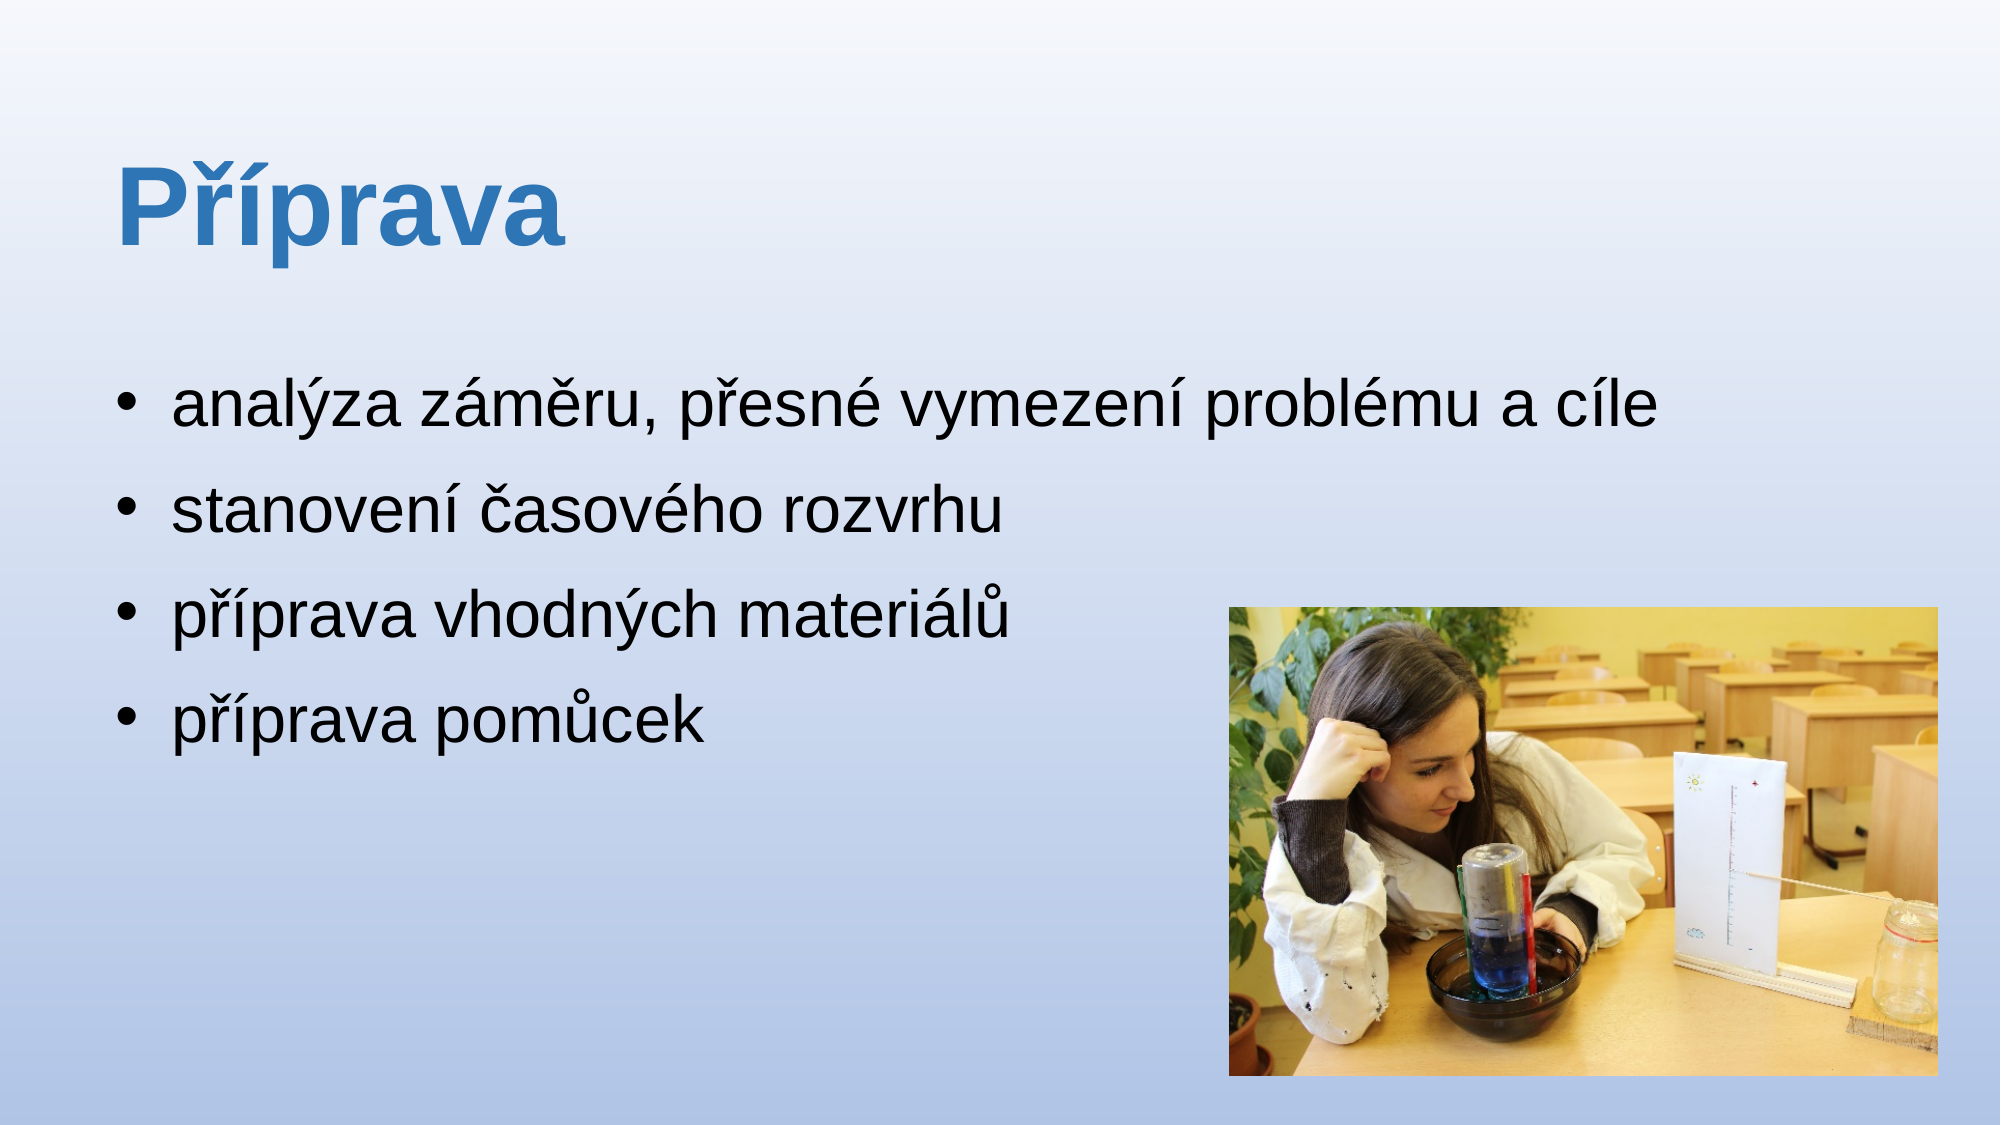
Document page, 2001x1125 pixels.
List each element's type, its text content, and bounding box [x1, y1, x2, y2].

picture [1229, 607, 1938, 1076]
title Příprava [100, 112, 1914, 276]
subtitle analýza záměru, přesné vymezení problému a cíle stanovení časového rozvrhu příprava vhodných materiálů příprava pomůcek [100, 352, 1938, 1026]
